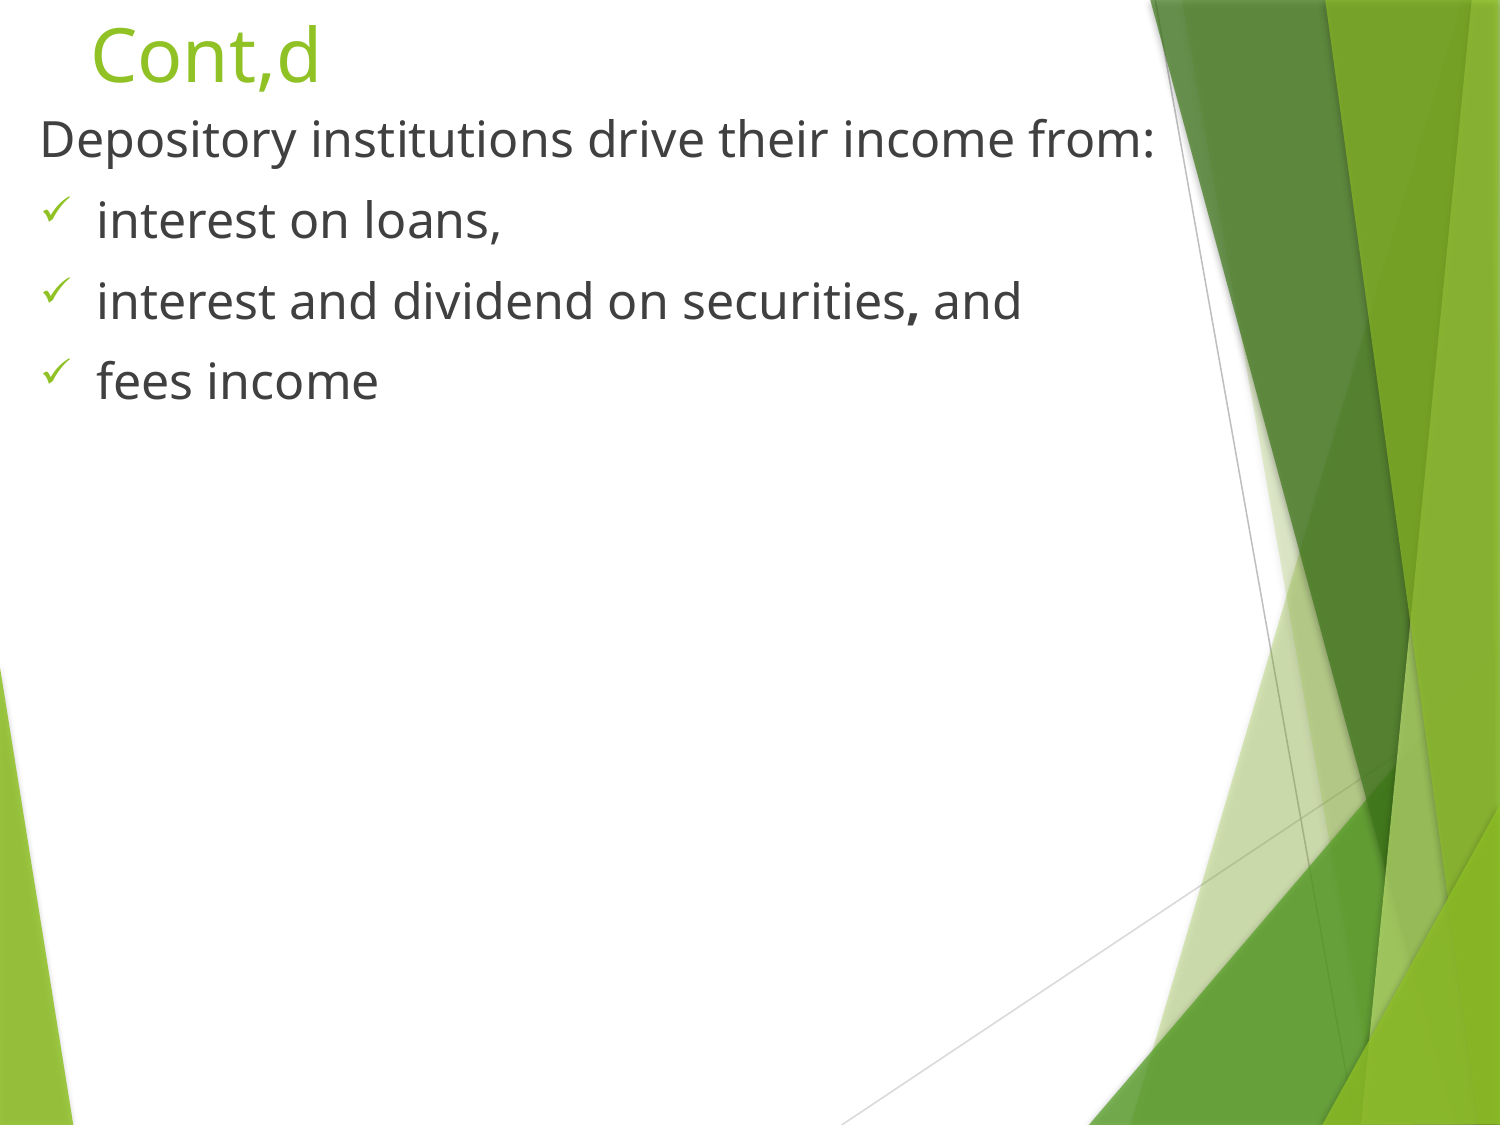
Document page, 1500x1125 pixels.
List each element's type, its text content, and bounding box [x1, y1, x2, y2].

list Depository institutions drive their income from: interest on loans, interest and dividend on securities, and fees income [24, 99, 1425, 1005]
title Cont,d [75, 0, 1425, 99]
